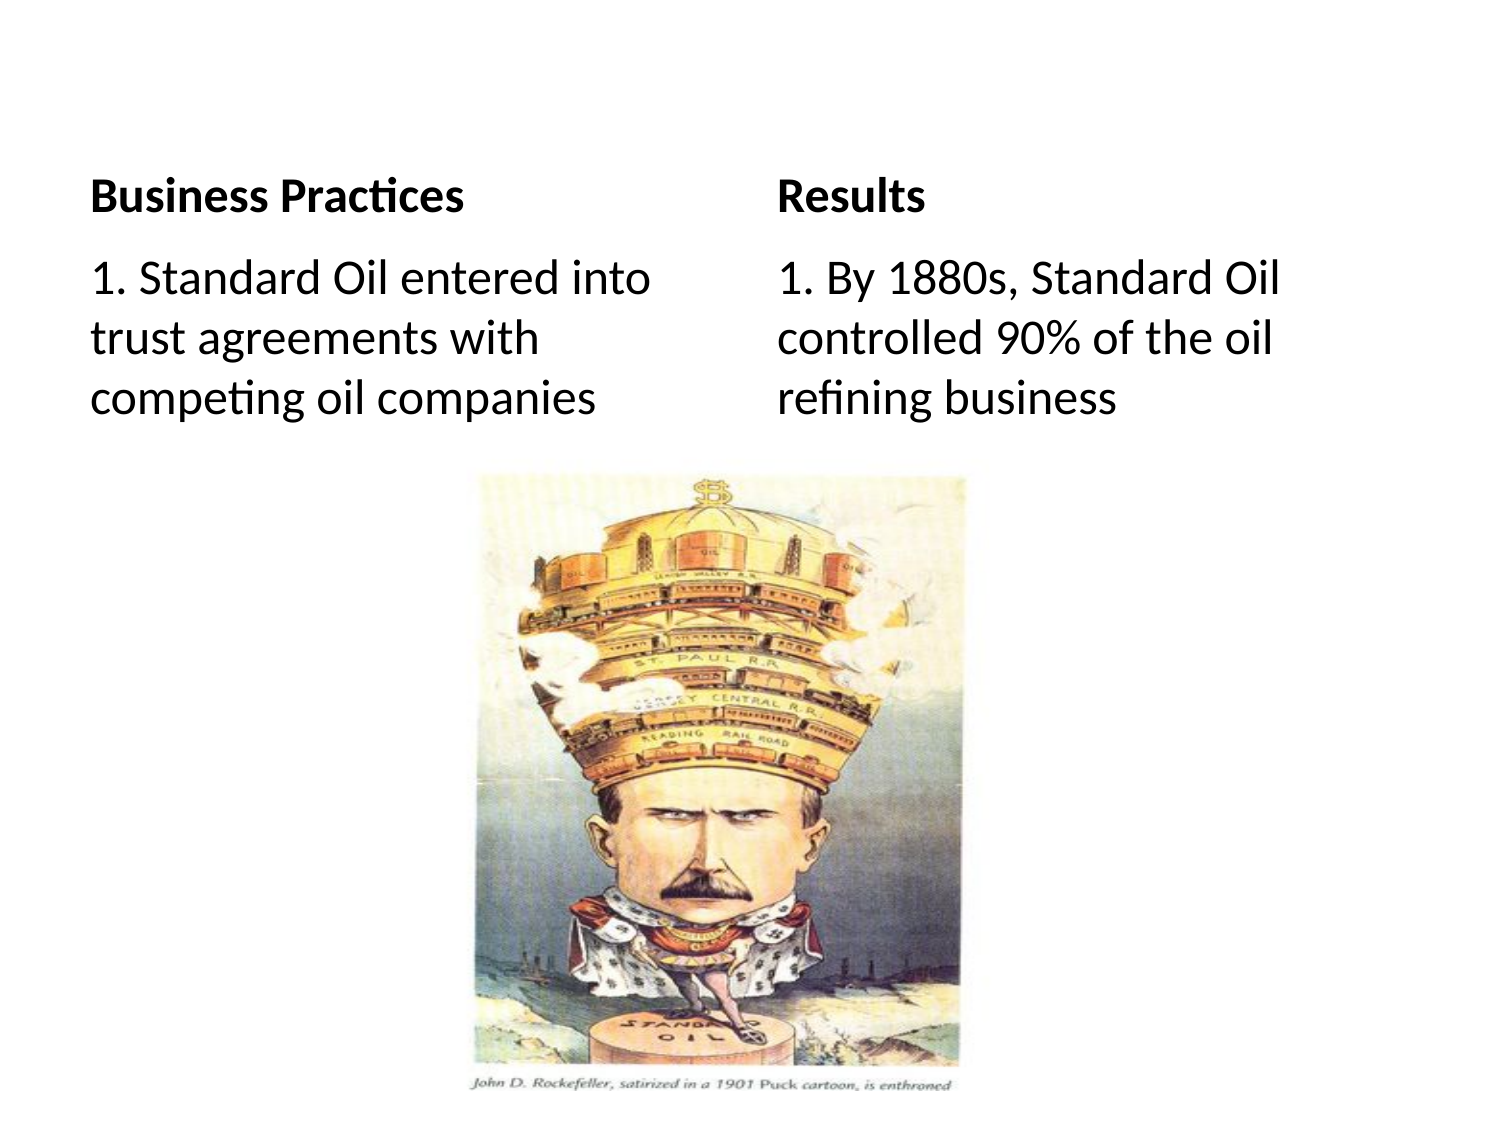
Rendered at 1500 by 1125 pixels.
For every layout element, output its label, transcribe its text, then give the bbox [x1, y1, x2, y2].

picture [437, 437, 1013, 1091]
list Business Practices [75, 125, 738, 230]
list 1. By 1880s, Standard Oil controlled 90% of the oil refining business [761, 237, 1425, 886]
list Results [761, 125, 1425, 230]
list 1. Standard Oil entered into trust agreements with competing oil companies [75, 237, 738, 886]
